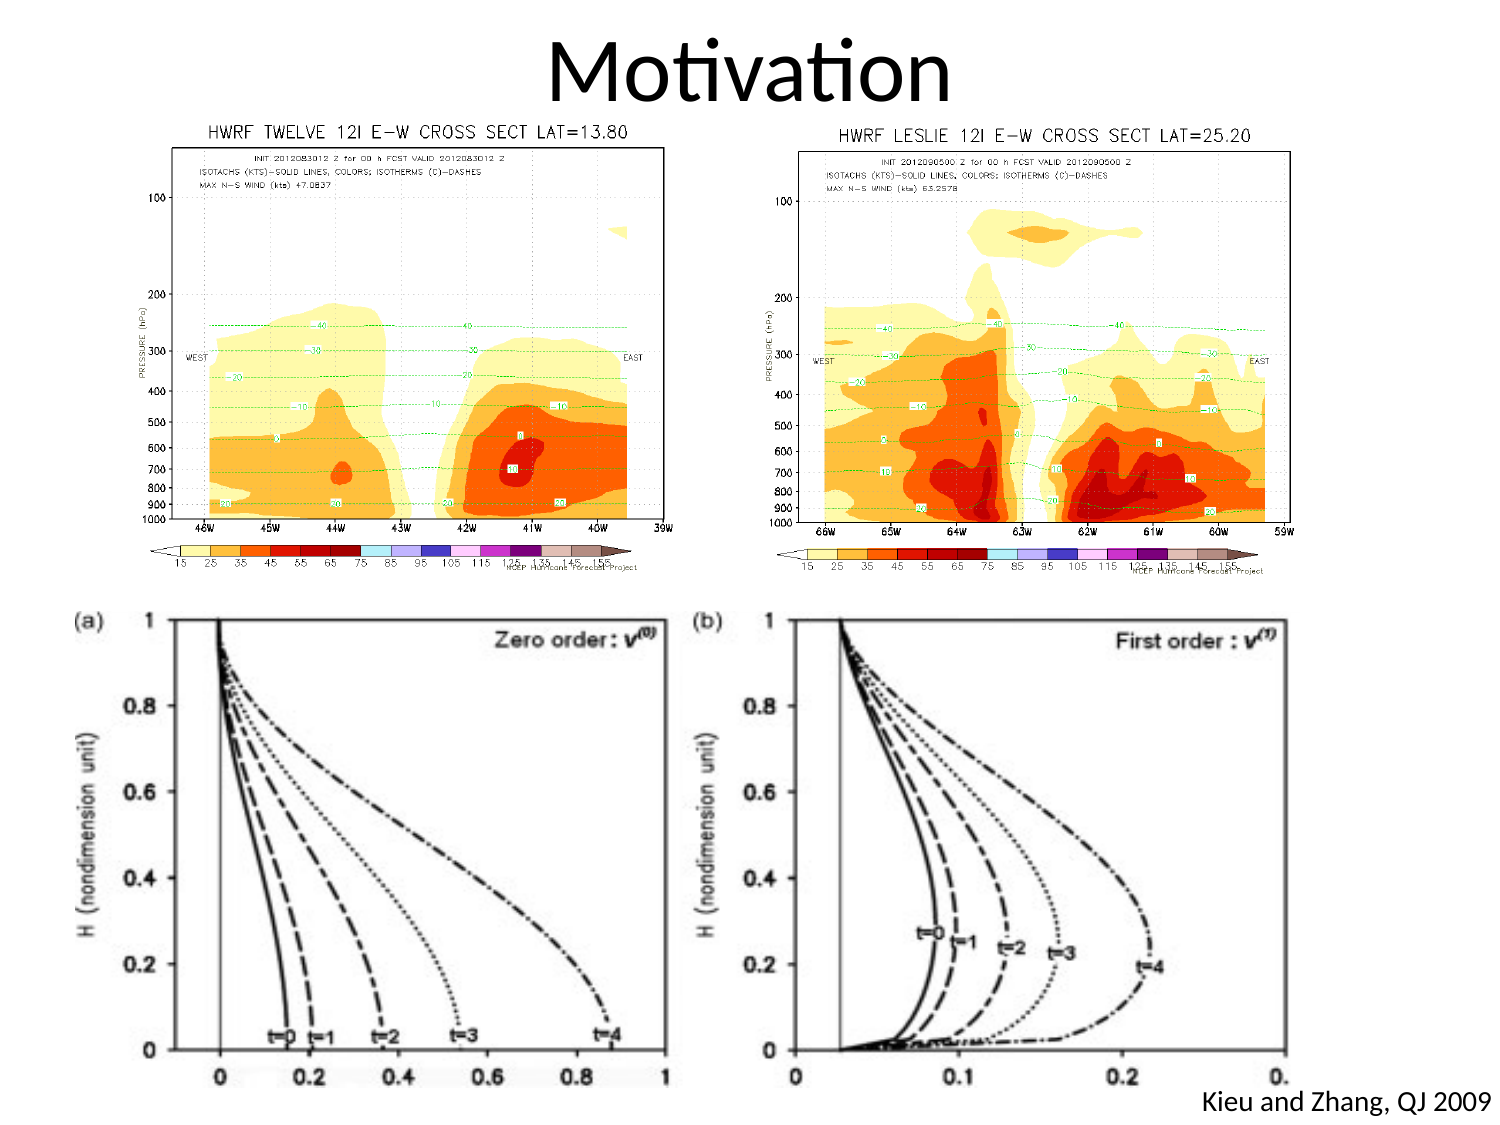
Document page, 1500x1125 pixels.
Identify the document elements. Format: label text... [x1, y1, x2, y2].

picture [137, 124, 674, 576]
picture [762, 124, 1298, 576]
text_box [74, 611, 1500, 1125]
title Motivation [75, 0, 1425, 130]
